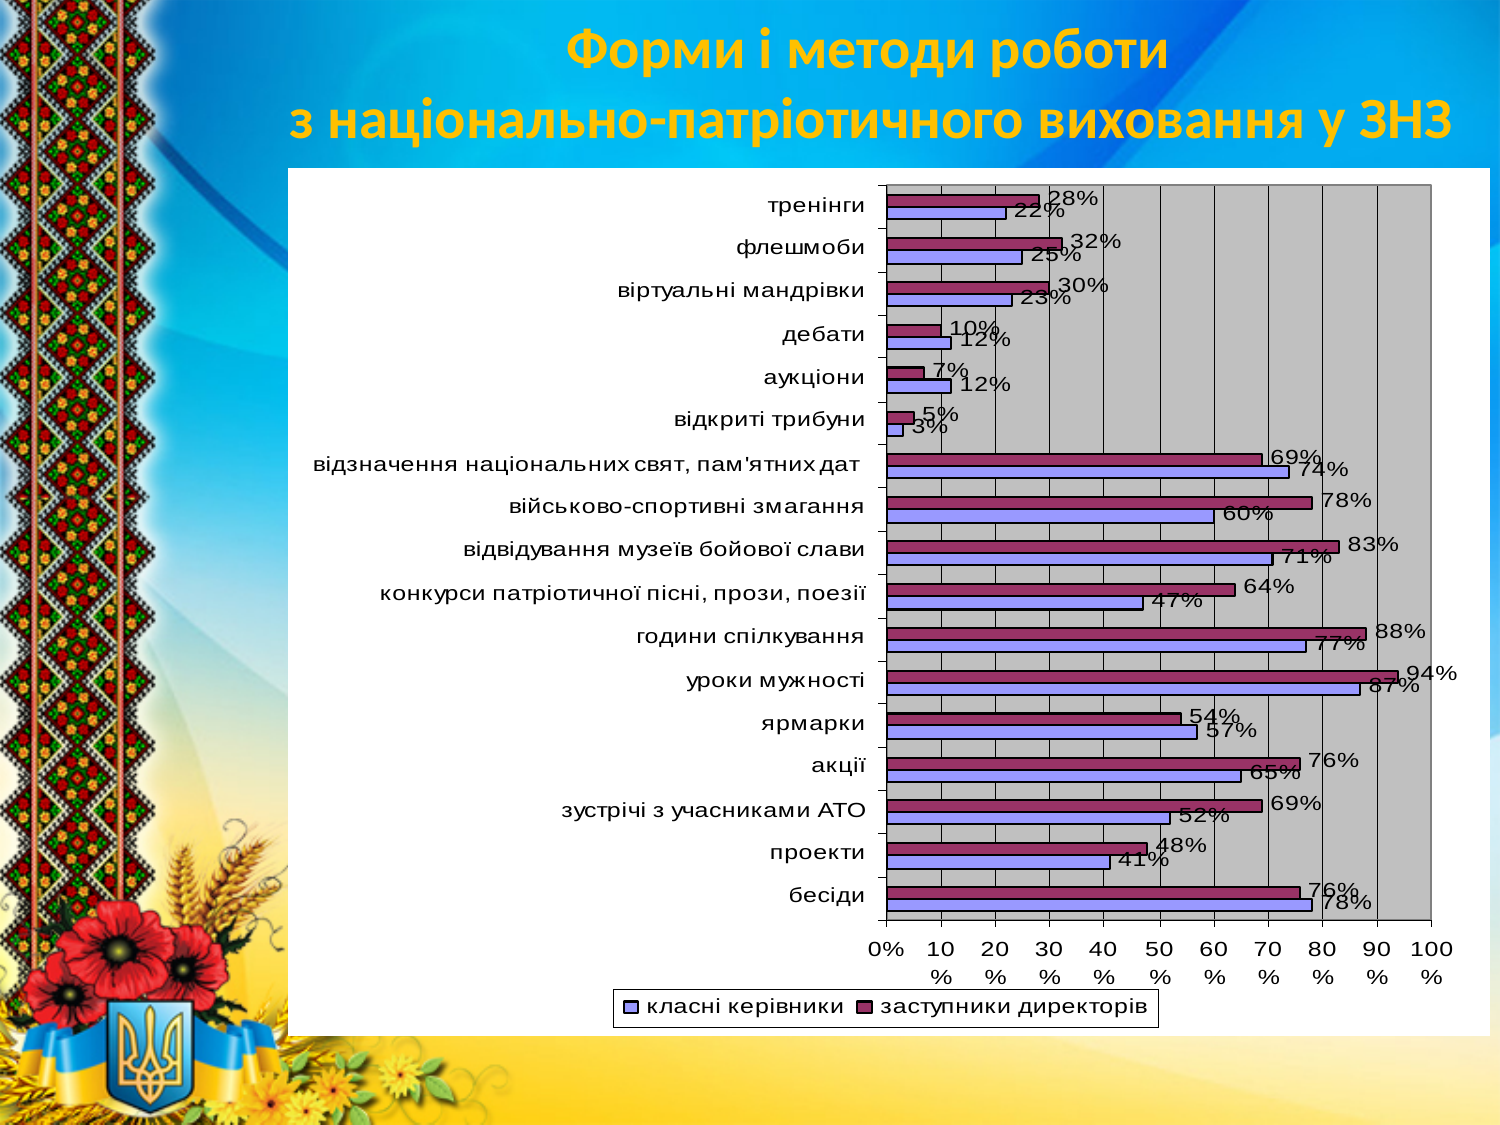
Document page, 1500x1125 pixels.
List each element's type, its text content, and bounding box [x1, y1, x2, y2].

picture [0, 0, 1500, 1125]
text_box Форми і методи роботи з національно-патріотичного виховання у ЗНЗ [242, 3, 1500, 158]
